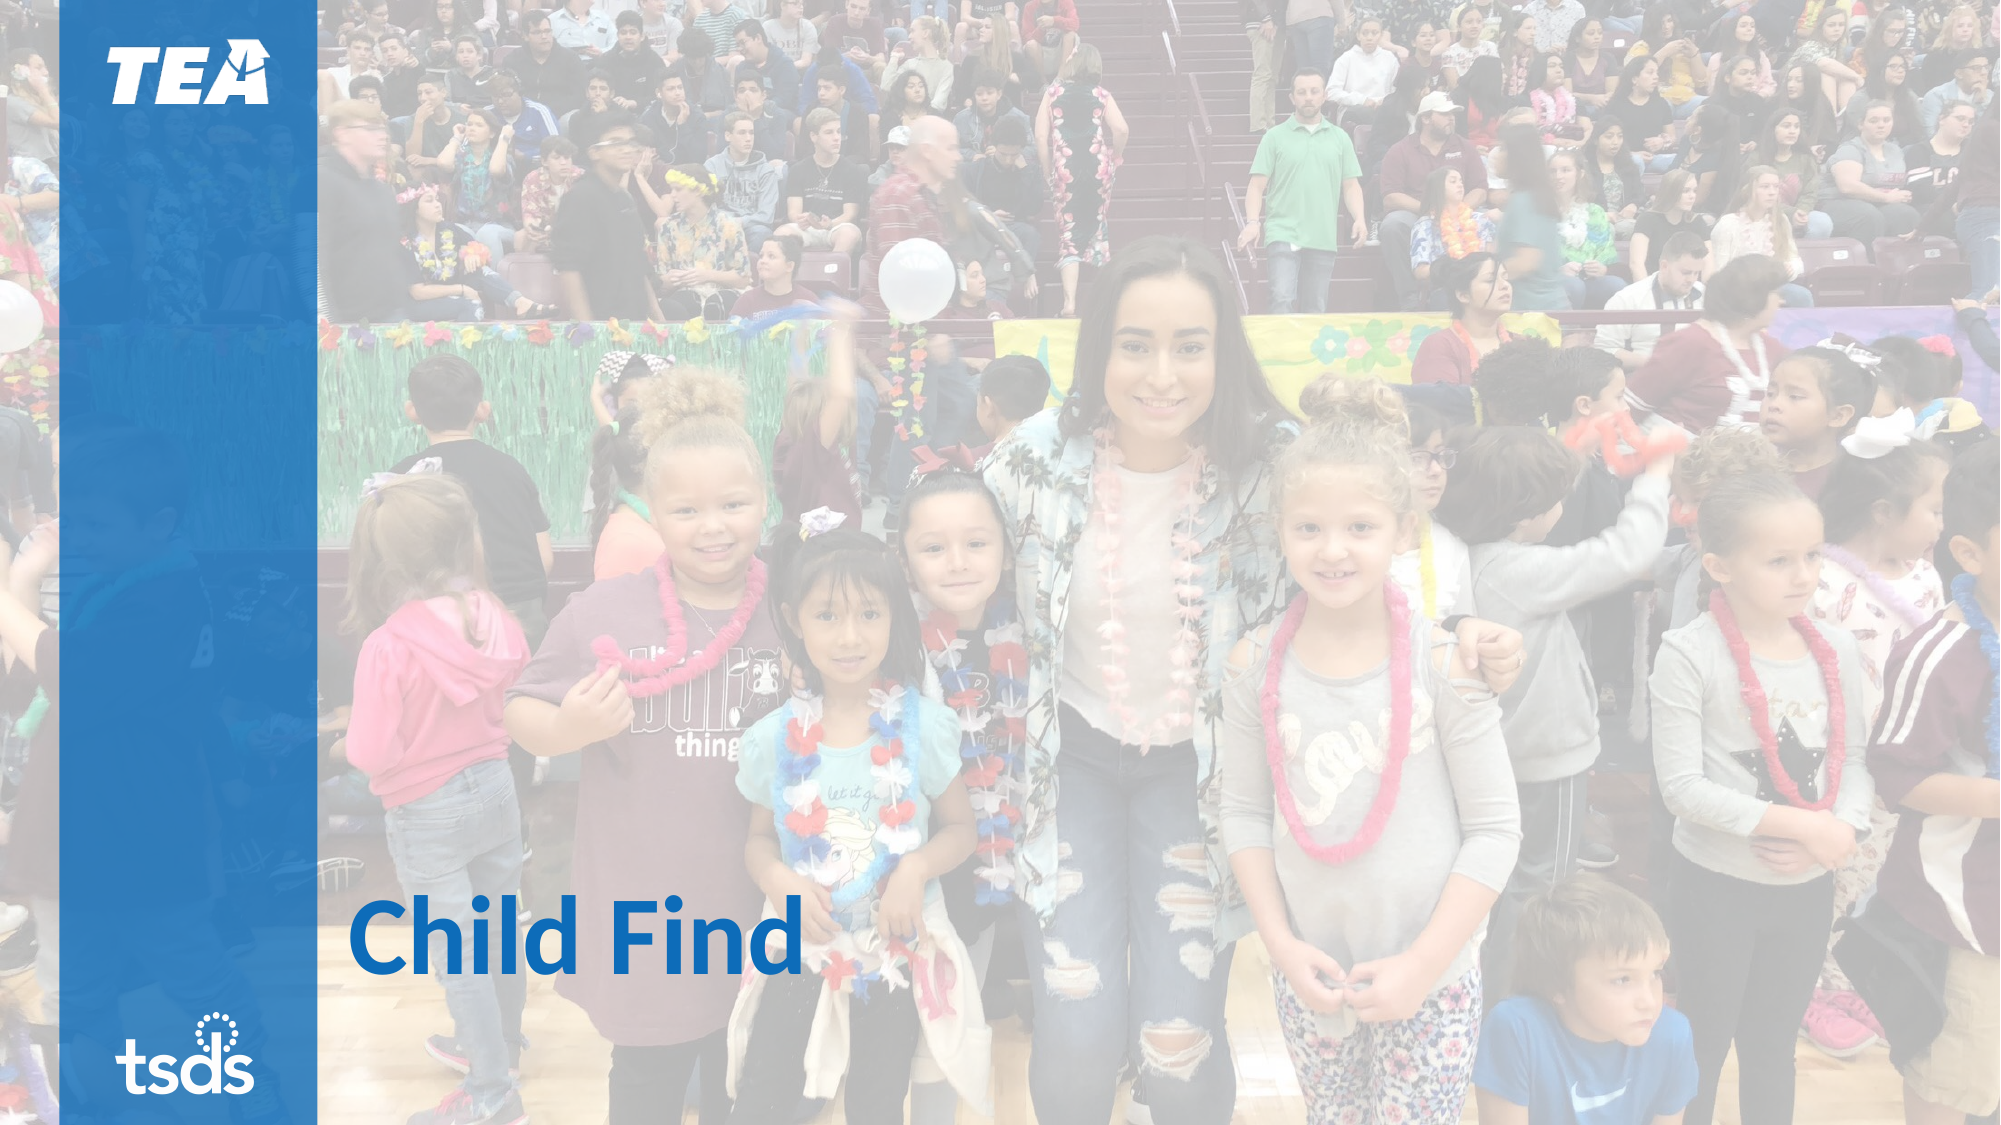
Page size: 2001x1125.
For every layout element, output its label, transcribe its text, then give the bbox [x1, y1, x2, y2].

picture [115, 1012, 258, 1099]
picture [106, 38, 270, 104]
title Child Find [333, 869, 1651, 1028]
